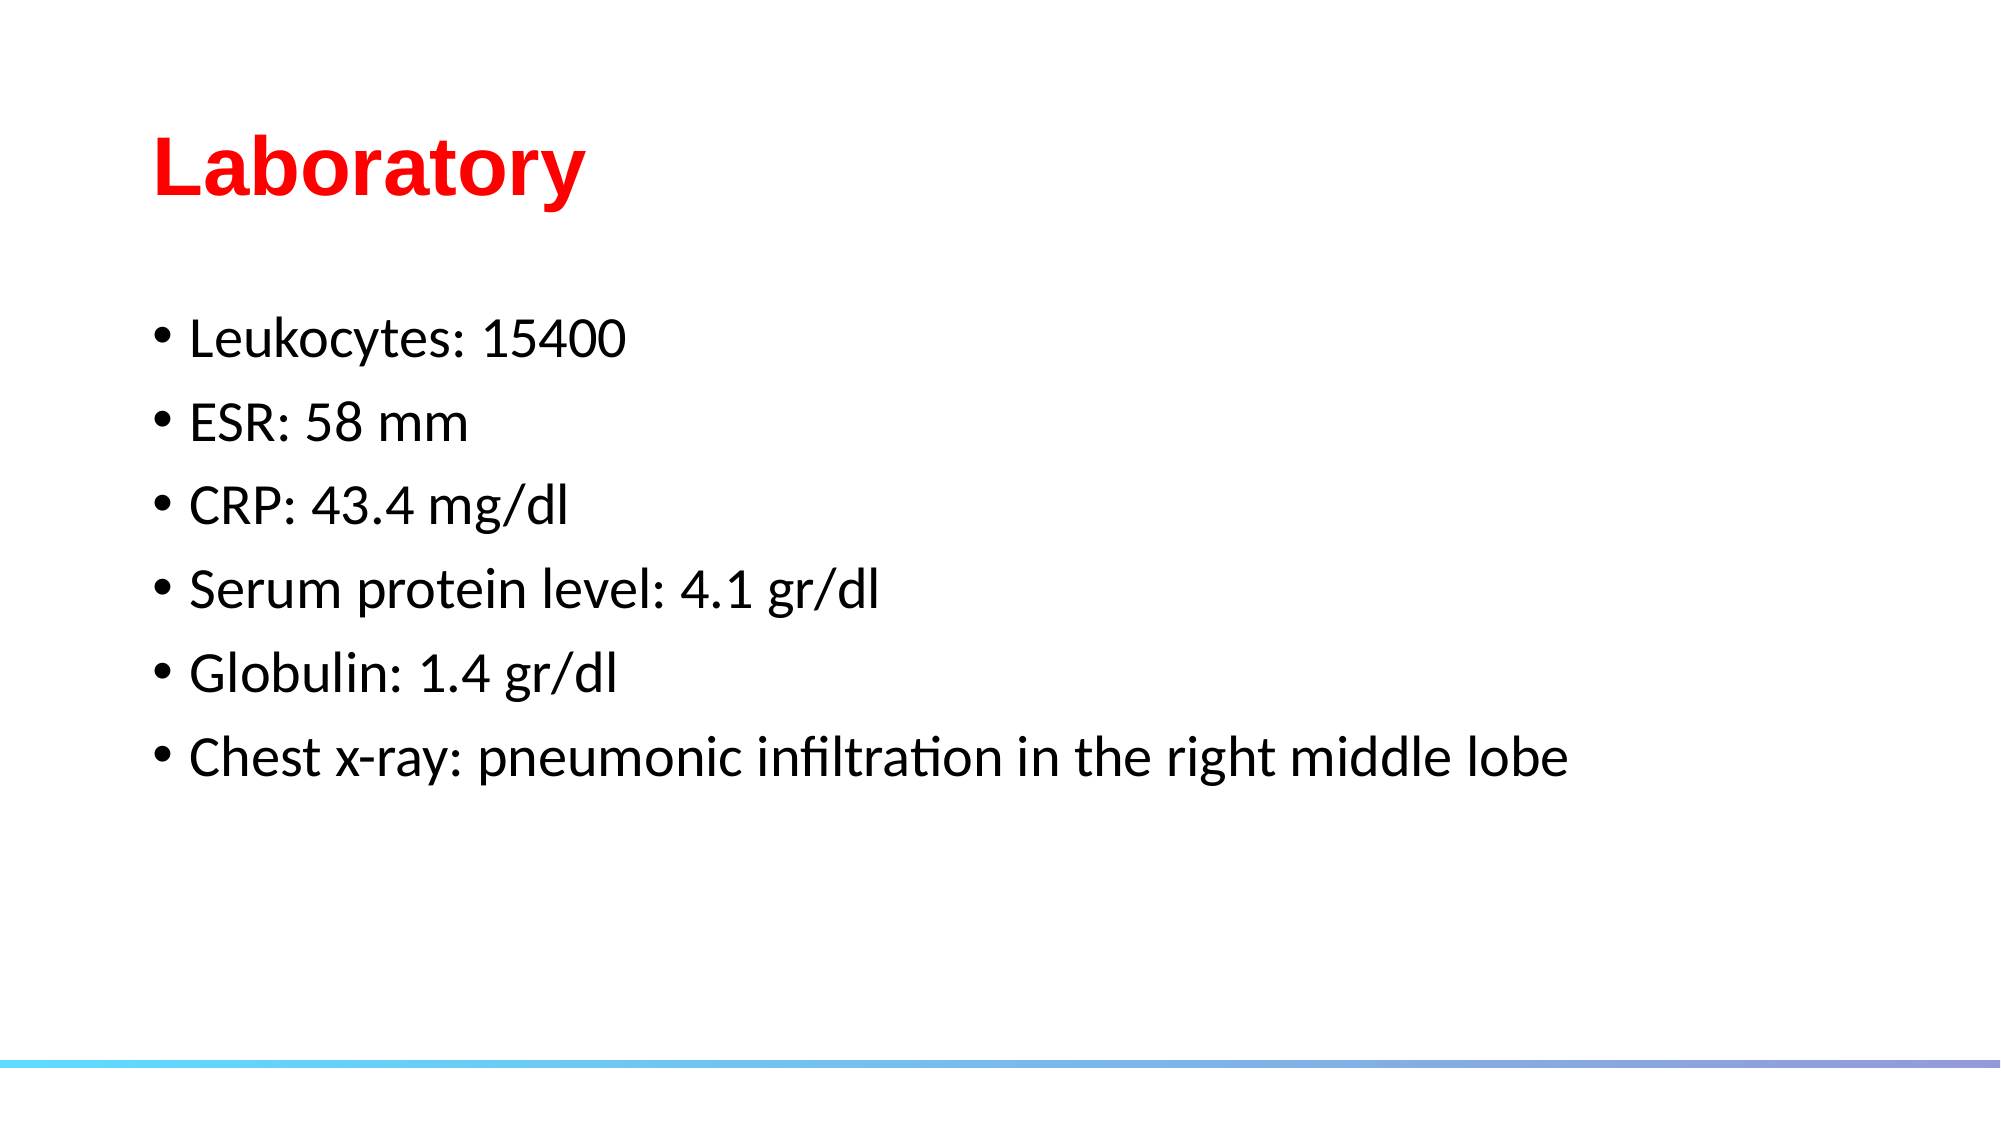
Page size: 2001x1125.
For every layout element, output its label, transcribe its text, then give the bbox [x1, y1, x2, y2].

title Laboratory [137, 59, 1863, 278]
list Leukocytes: 15400 ESR: 58 mm CRP: 43.4 mg/dl Serum protein level: 4.1 gr/dl Globulin: 1.4 gr/dl Chest x-ray: pneumonic infiltration in the right middle lobe [137, 299, 1863, 1014]
